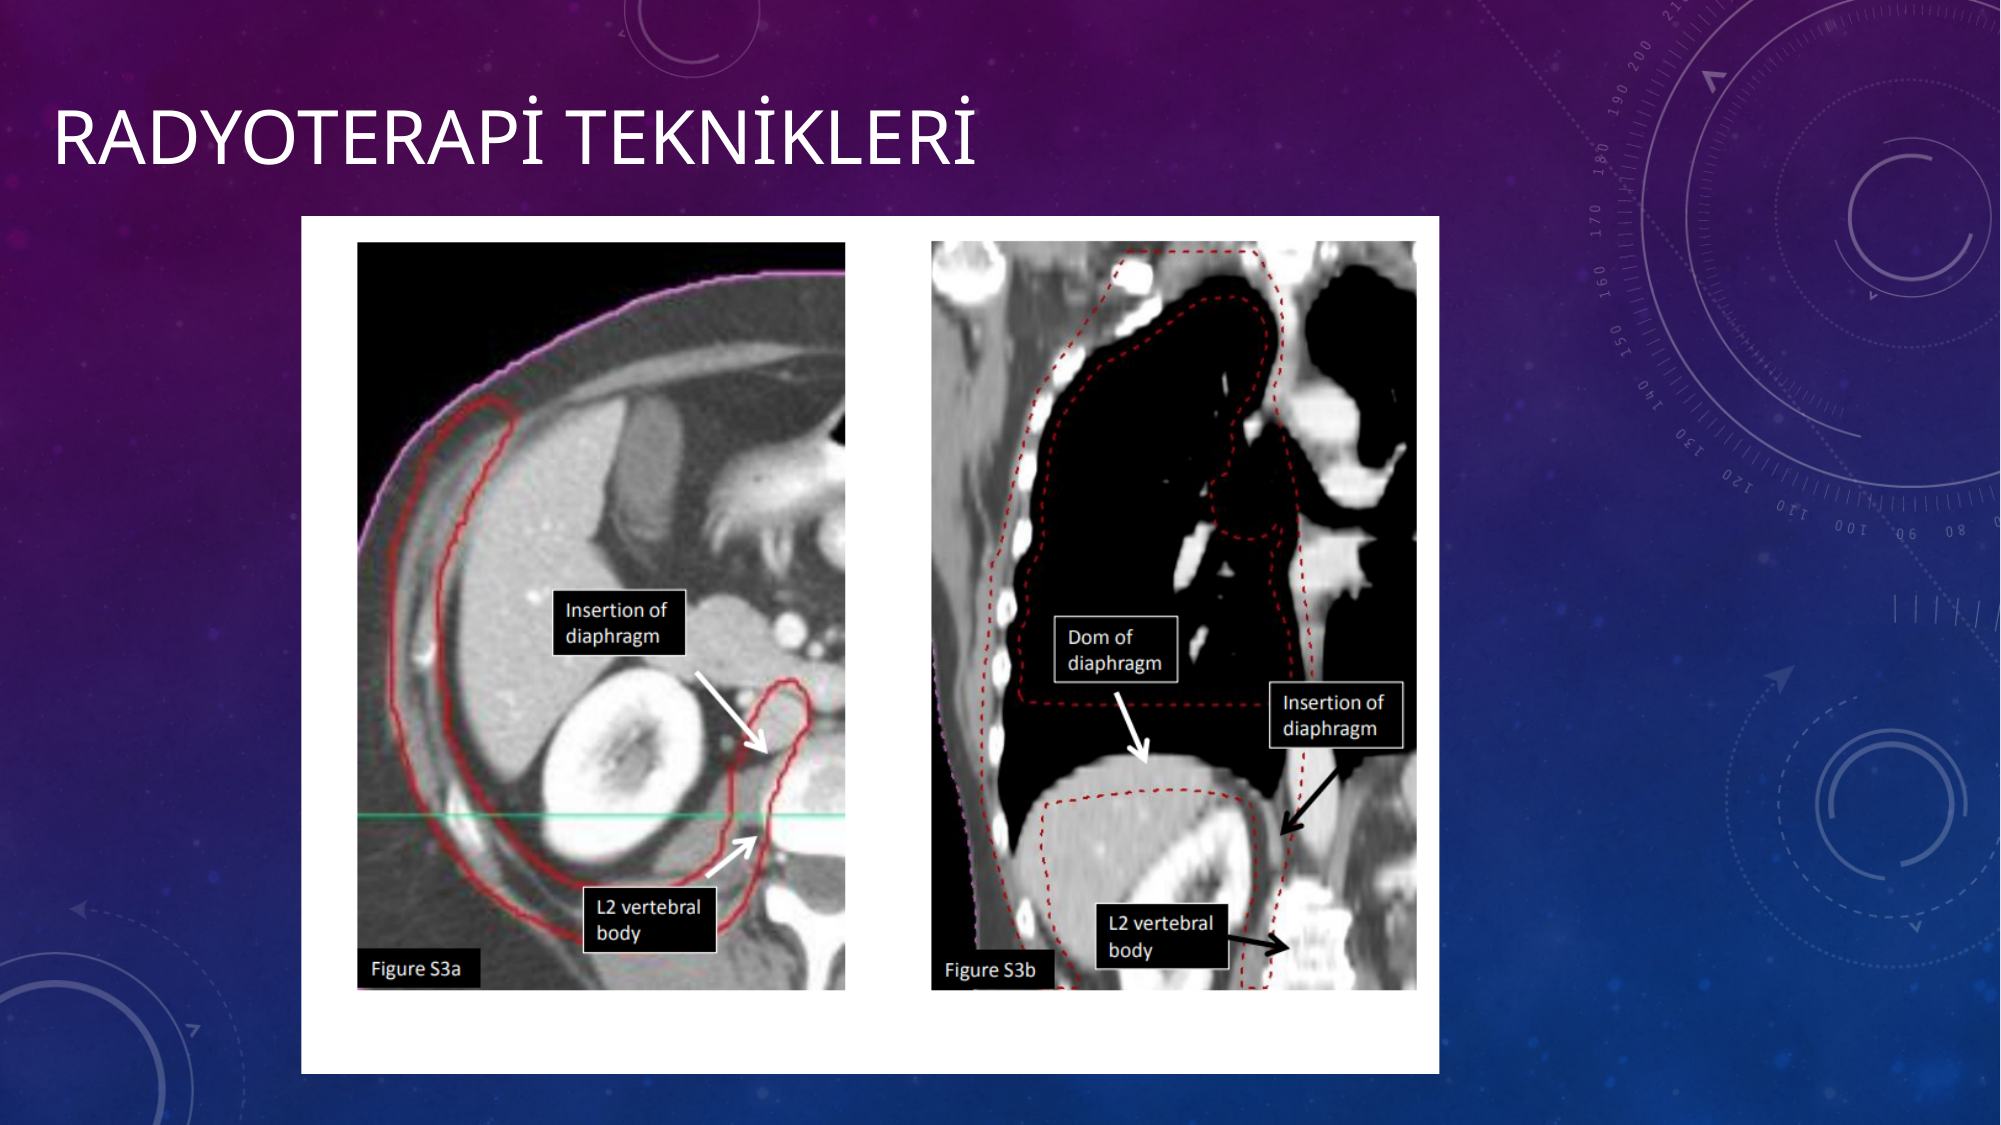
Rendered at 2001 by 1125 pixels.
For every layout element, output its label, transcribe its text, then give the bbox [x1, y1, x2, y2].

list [301, 216, 1440, 1074]
title RADYOTERAPİ TEKNİKLERİ [36, 14, 1699, 254]
picture [0, 0, 2001, 1125]
